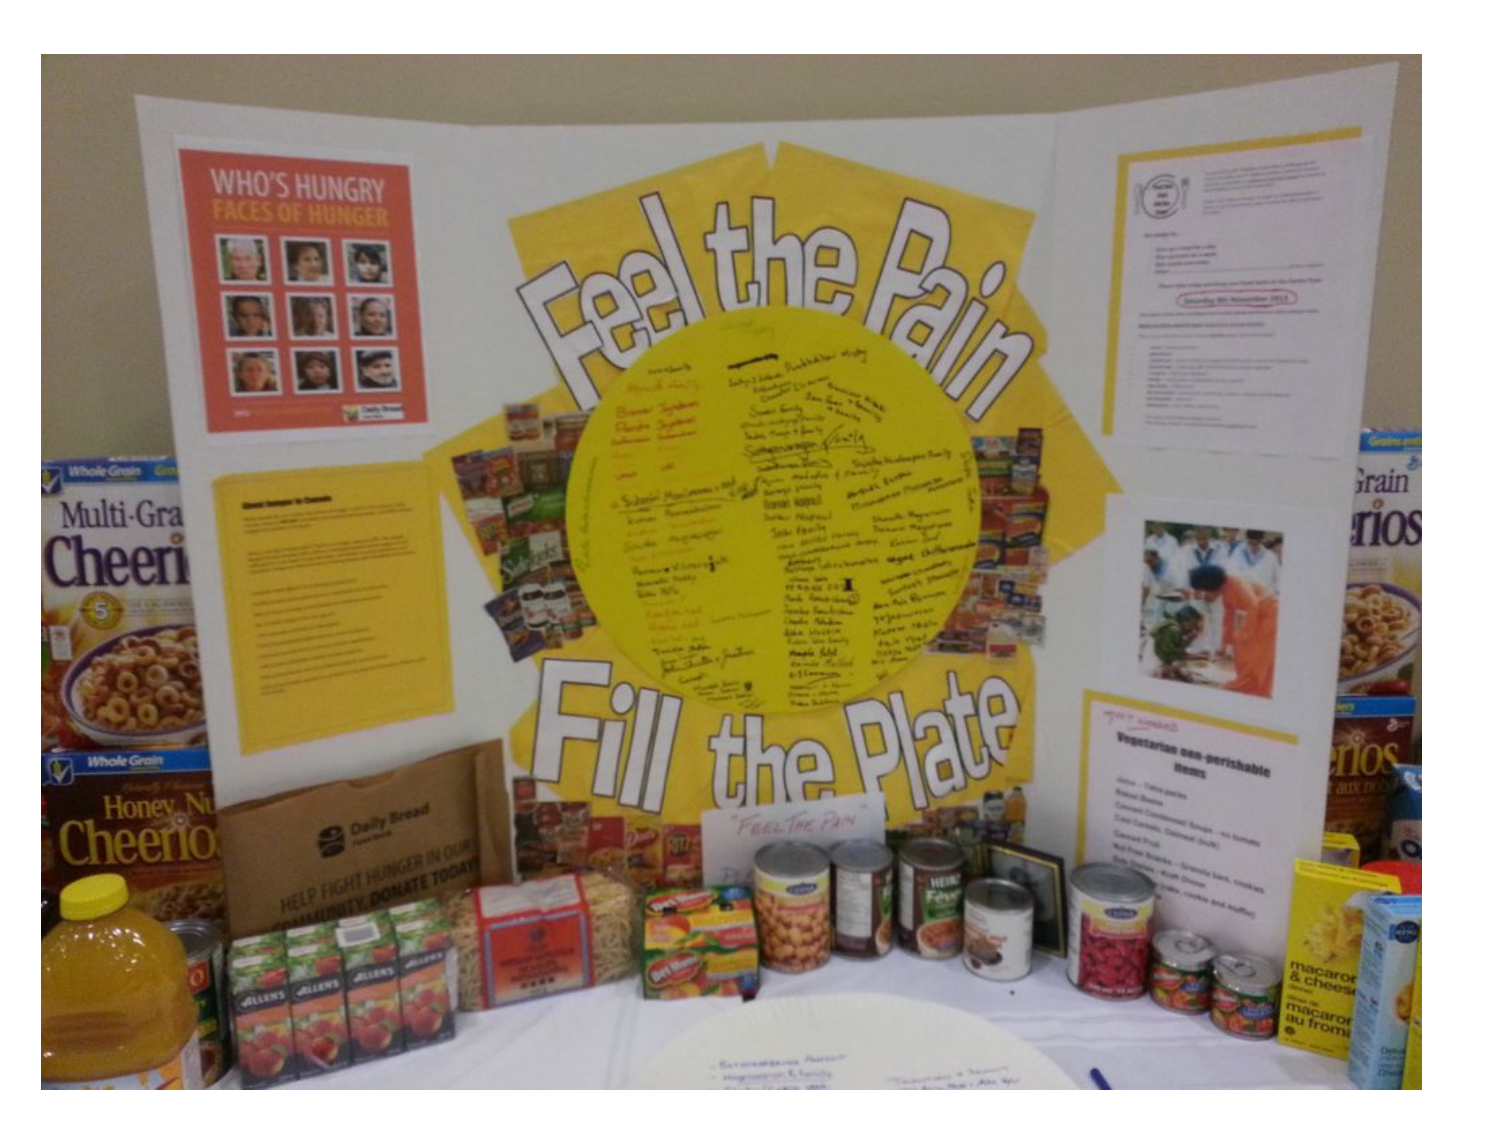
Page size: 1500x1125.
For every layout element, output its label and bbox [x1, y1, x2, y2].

picture [40, 54, 1422, 1090]
